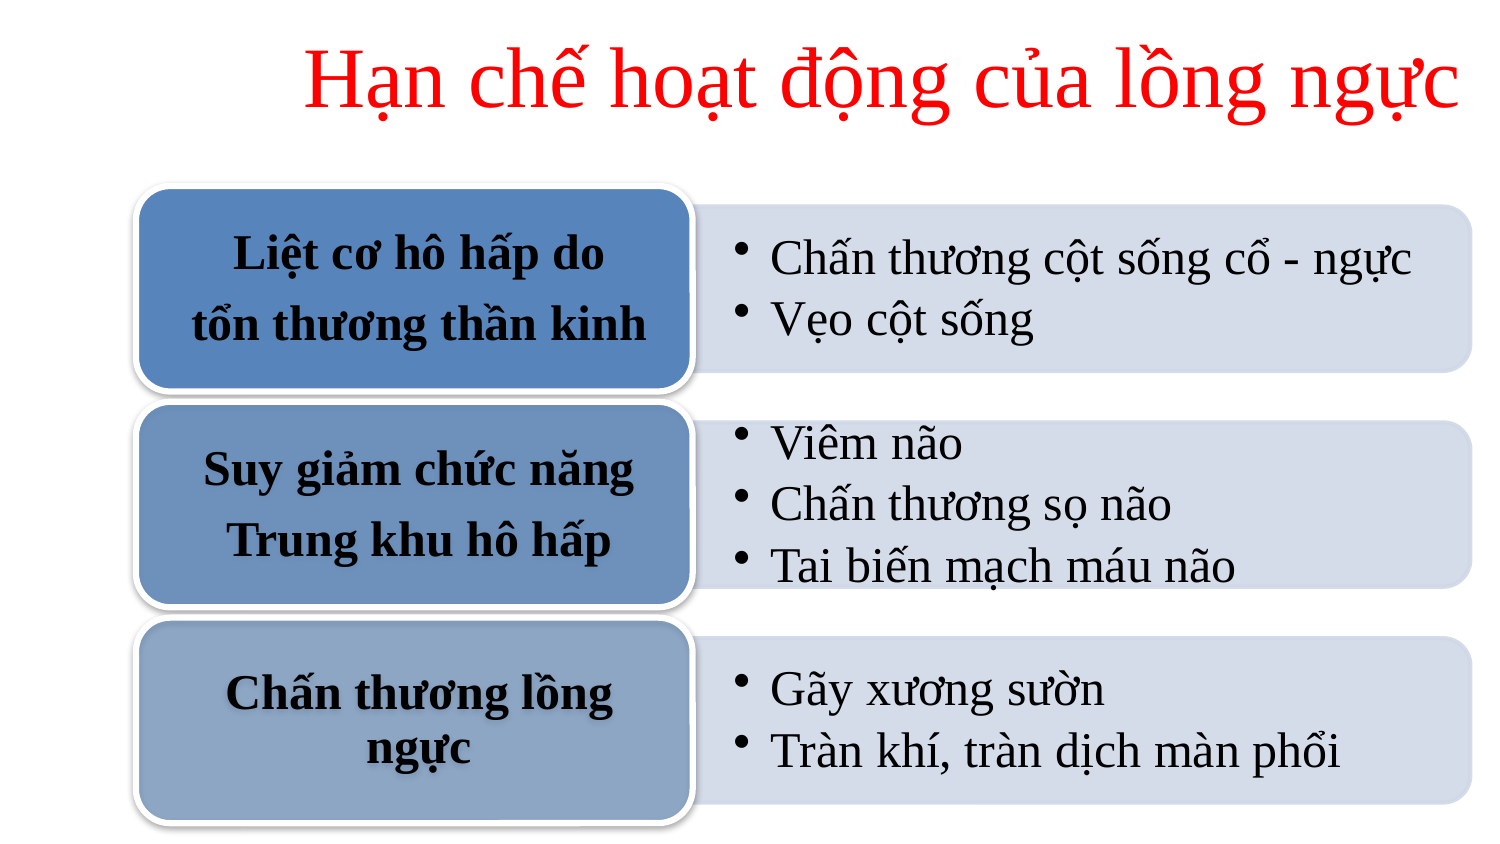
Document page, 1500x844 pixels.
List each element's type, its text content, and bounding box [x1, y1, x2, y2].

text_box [135, 185, 1471, 824]
title Hạn chế hoạt động của lồng ngực [265, 0, 1500, 145]
